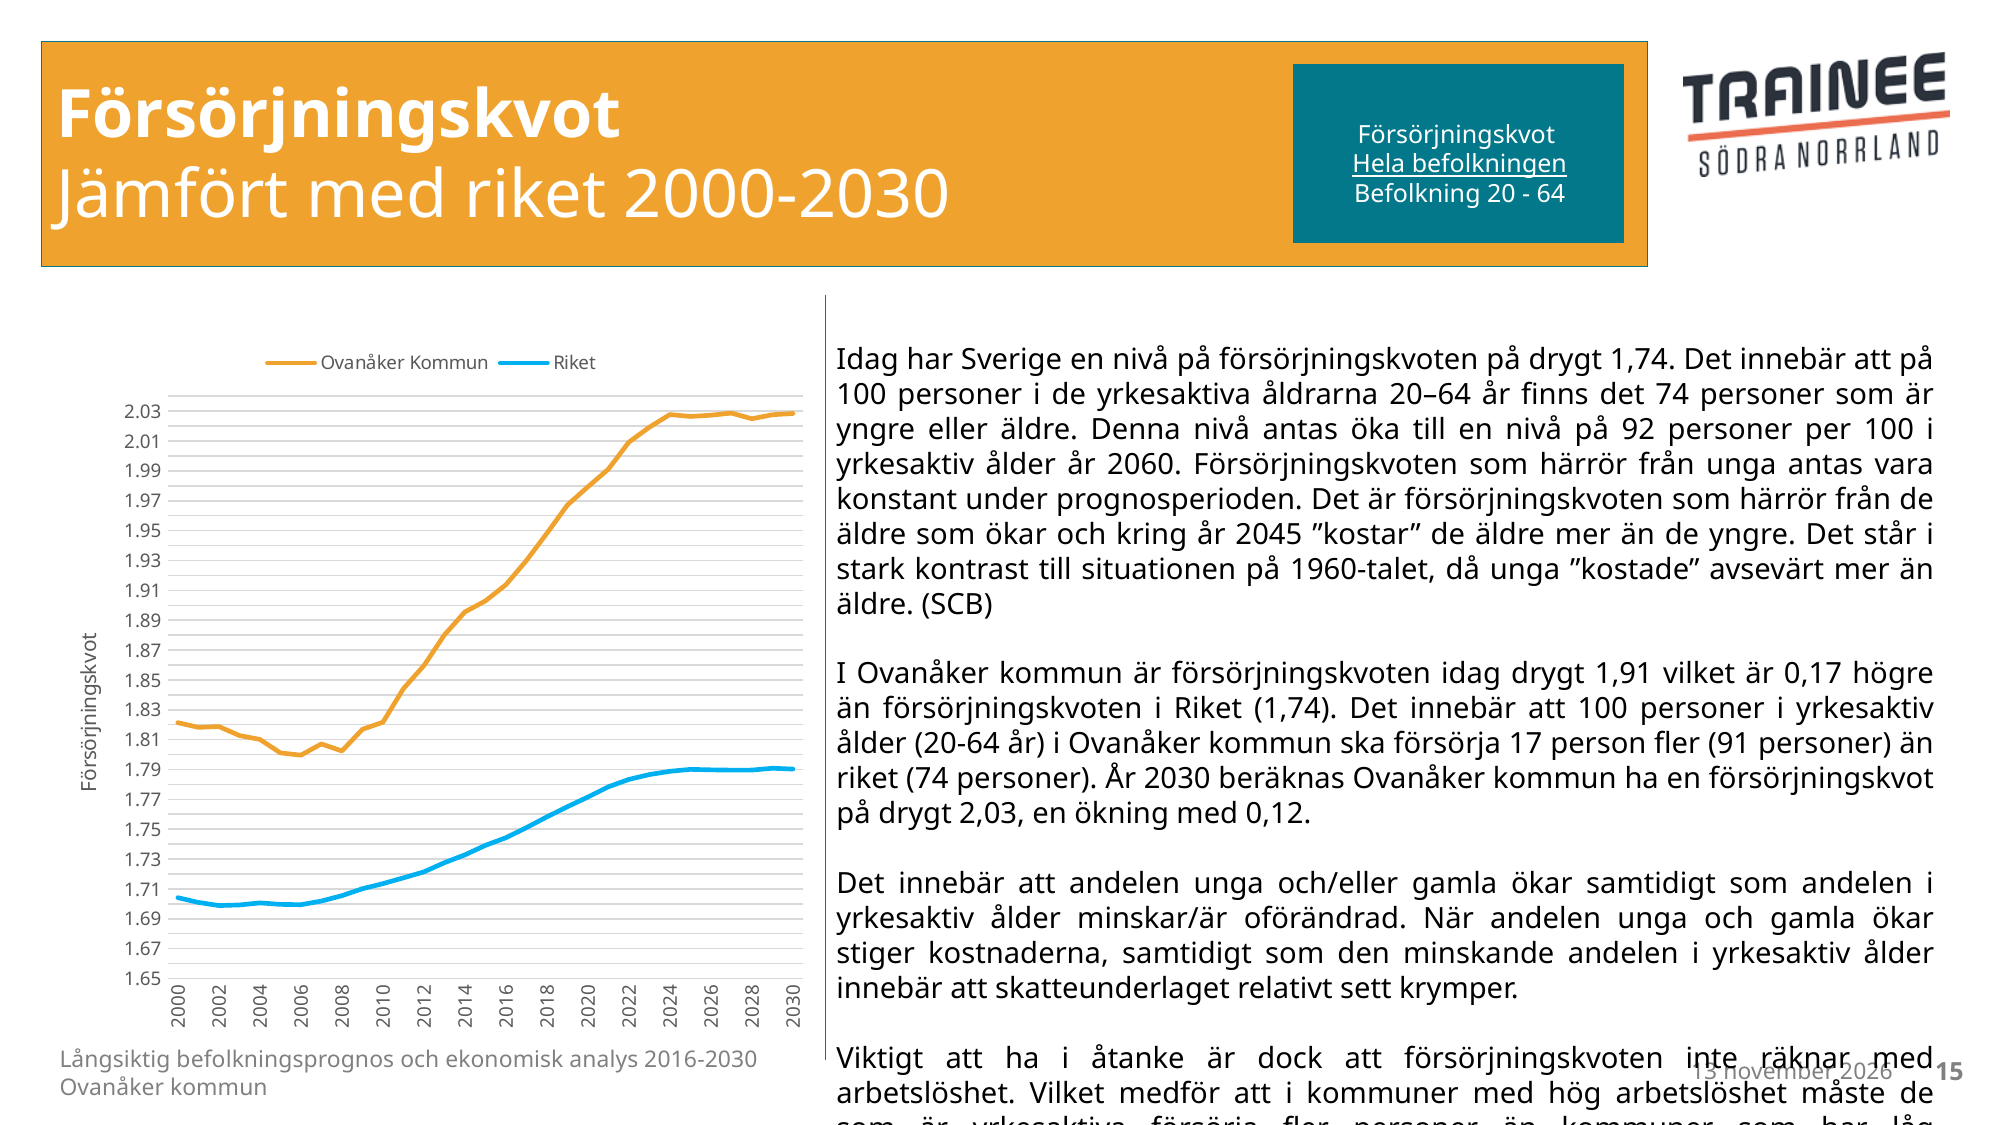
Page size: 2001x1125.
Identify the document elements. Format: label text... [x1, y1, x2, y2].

slide_number 15 [1727, 1042, 1979, 1103]
picture [1682, 52, 1951, 177]
chart [41, 332, 822, 1043]
text_box Försörjningskvot Hela befolkningen Befolkning 20 - 64 [1293, 64, 1624, 243]
text_box Idag har Sverige en nivå på försörjningskvoten på drygt 1,74. Det innebär att på 100 personer i de yrkesaktiva åldrarna 20–64 år finns det 74 personer som är yngre eller äldre. Denna nivå antas öka till en nivå på 92 personer per 100 i yrkesaktiv ålder år 2060. Försörjningskvoten som härrör från unga antas vara konstant under prognosperioden. Det är försörjningskvoten som härrör från de äldre som ökar och kring år 2045 ”kostar” de äldre mer än de yngre. Det står i stark kontrast till situationen på 1960-talet, då unga ”kostade” avsevärt mer än äldre. (SCB) I Ovanåker kommun är försörjningskvoten idag drygt 1,91 vilket är 0,17 högre än försörjningskvoten i Riket (1,74). Det innebär att 100 personer i yrkesaktiv ålder (20-64 år) i Ovanåker kommun ska försörja 17 person fler (91 personer) än riket (74 personer). År 2030 beräknas Ovanåker kommun ha en försörjningskvot på drygt 2,03, en ökning med 0,12. Det innebär att andelen unga och/eller gamla ökar samtidigt som andelen i yrkesaktiv ålder minskar/är oförändrad. När andelen unga och gamla ökar stiger kostnaderna, samtidigt som den minskande andelen i yrkesaktiv ålder innebär att skatteunderlaget relativt sett krymper. Viktigt att ha i åtanke är dock att försörjningskvoten inte räknar med arbetslöshet. Vilket medför att i kommuner med hög arbetslöshet måste de som är yrkesaktiva försörja fler personer än kommuner som har låg arbetslöshet. [827, 332, 1950, 1043]
footer Långsiktig befolkningsprognos och ekonomisk analys 2016-2030 Ovanåker kommun [44, 1043, 1015, 1103]
text_box Försörjningskvot Jämfört med riket 2000-2030 [41, 41, 1648, 267]
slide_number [1458, 1043, 1727, 1103]
